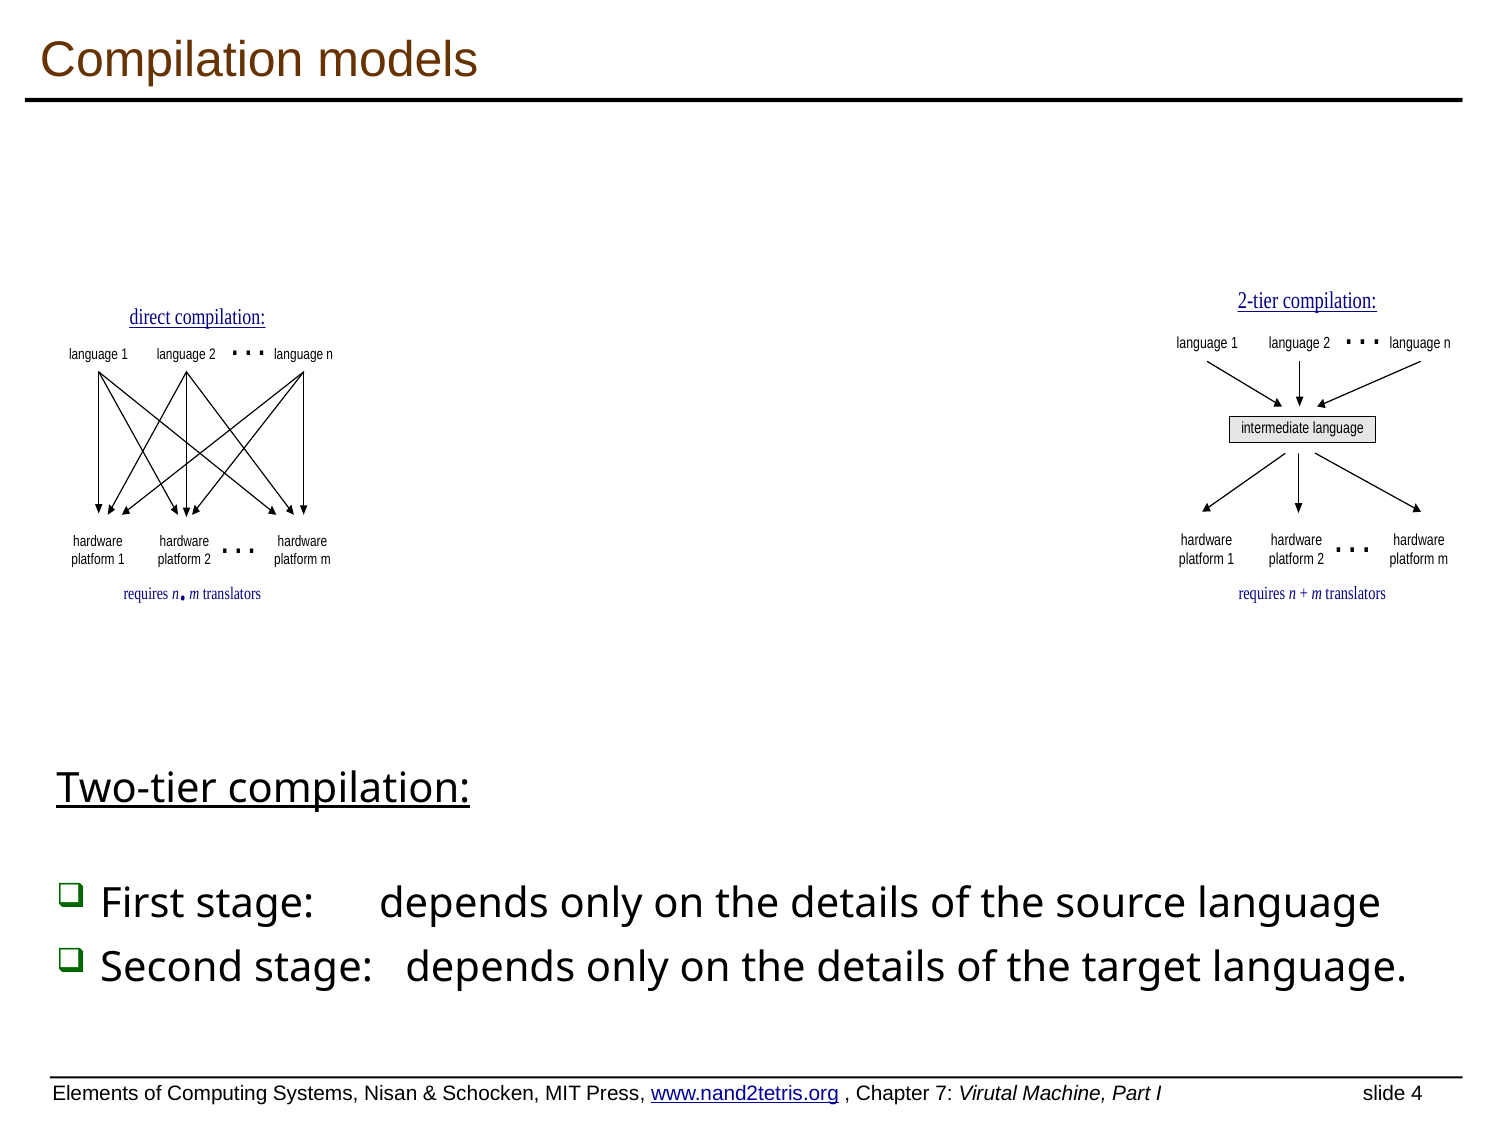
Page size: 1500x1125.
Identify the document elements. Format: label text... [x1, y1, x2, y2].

title Compilation models [24, 12, 1463, 100]
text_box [787, 101, 1463, 786]
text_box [62, 124, 712, 775]
list Two-tier compilation: First stage: depends only on the details of the source language Second stage: depends only on the details of the target language. [41, 762, 1500, 1046]
